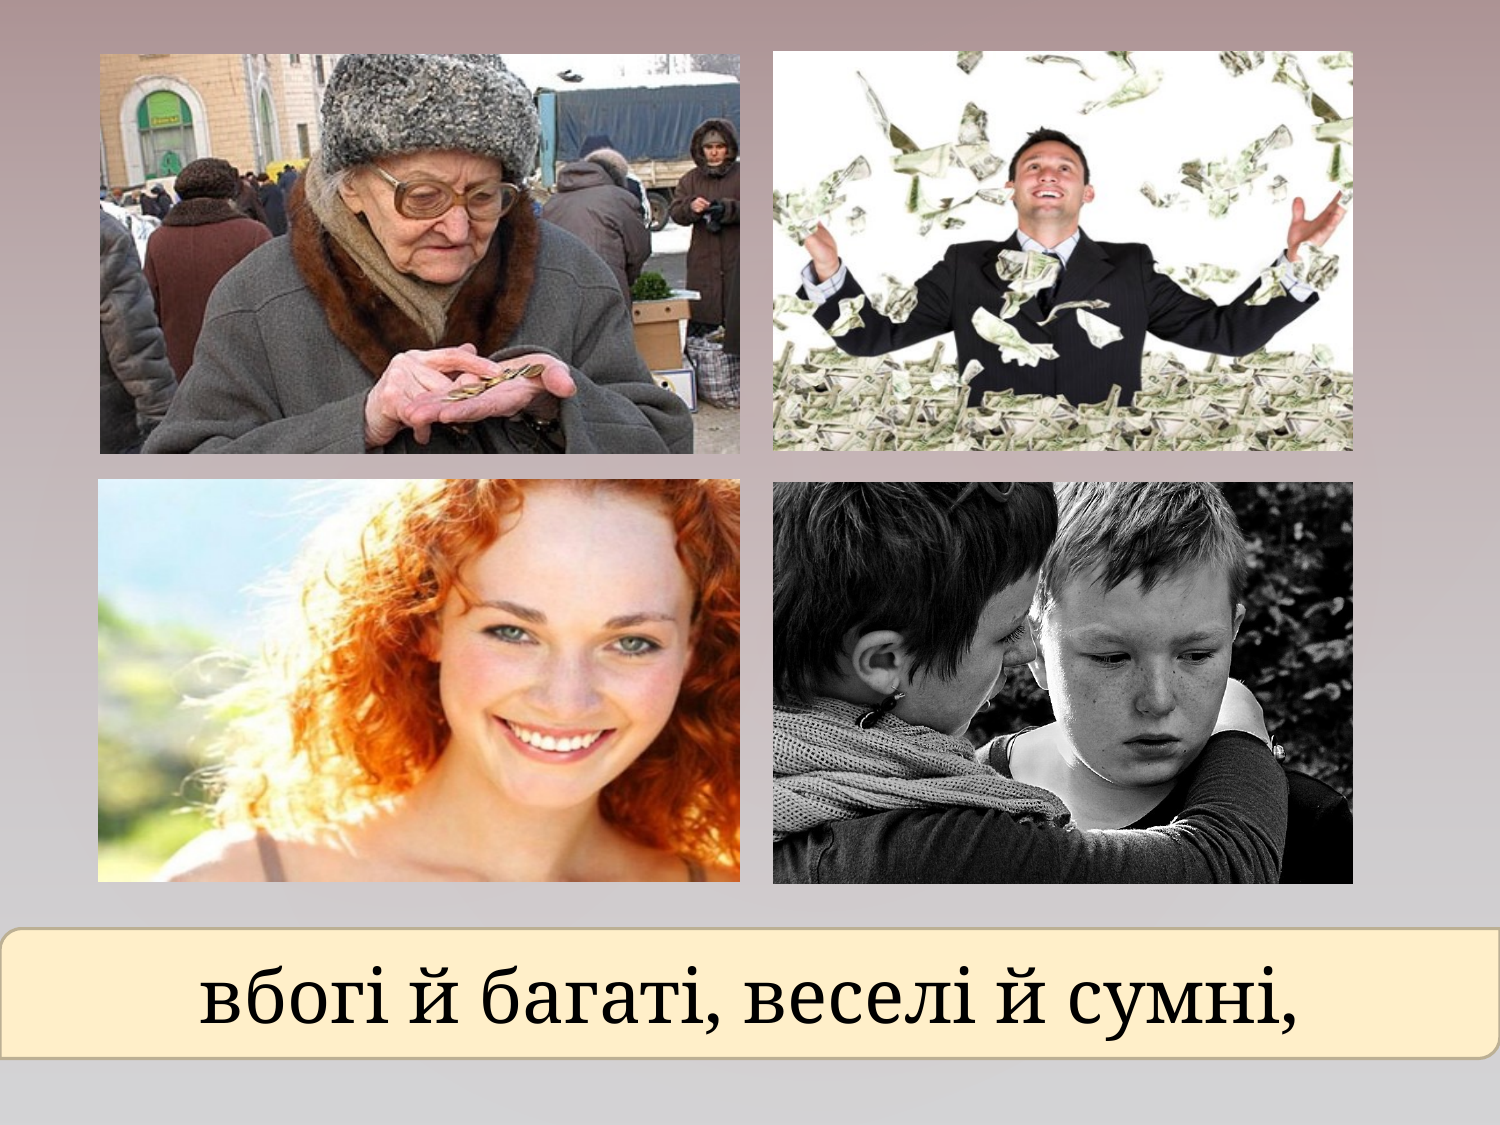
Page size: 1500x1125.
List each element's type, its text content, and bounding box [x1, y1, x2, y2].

picture [773, 50, 1353, 451]
picture [99, 53, 740, 455]
picture [97, 479, 740, 882]
text_box вбогі й багаті, веселі й сумні, [0, 927, 1500, 1061]
picture [773, 481, 1353, 884]
